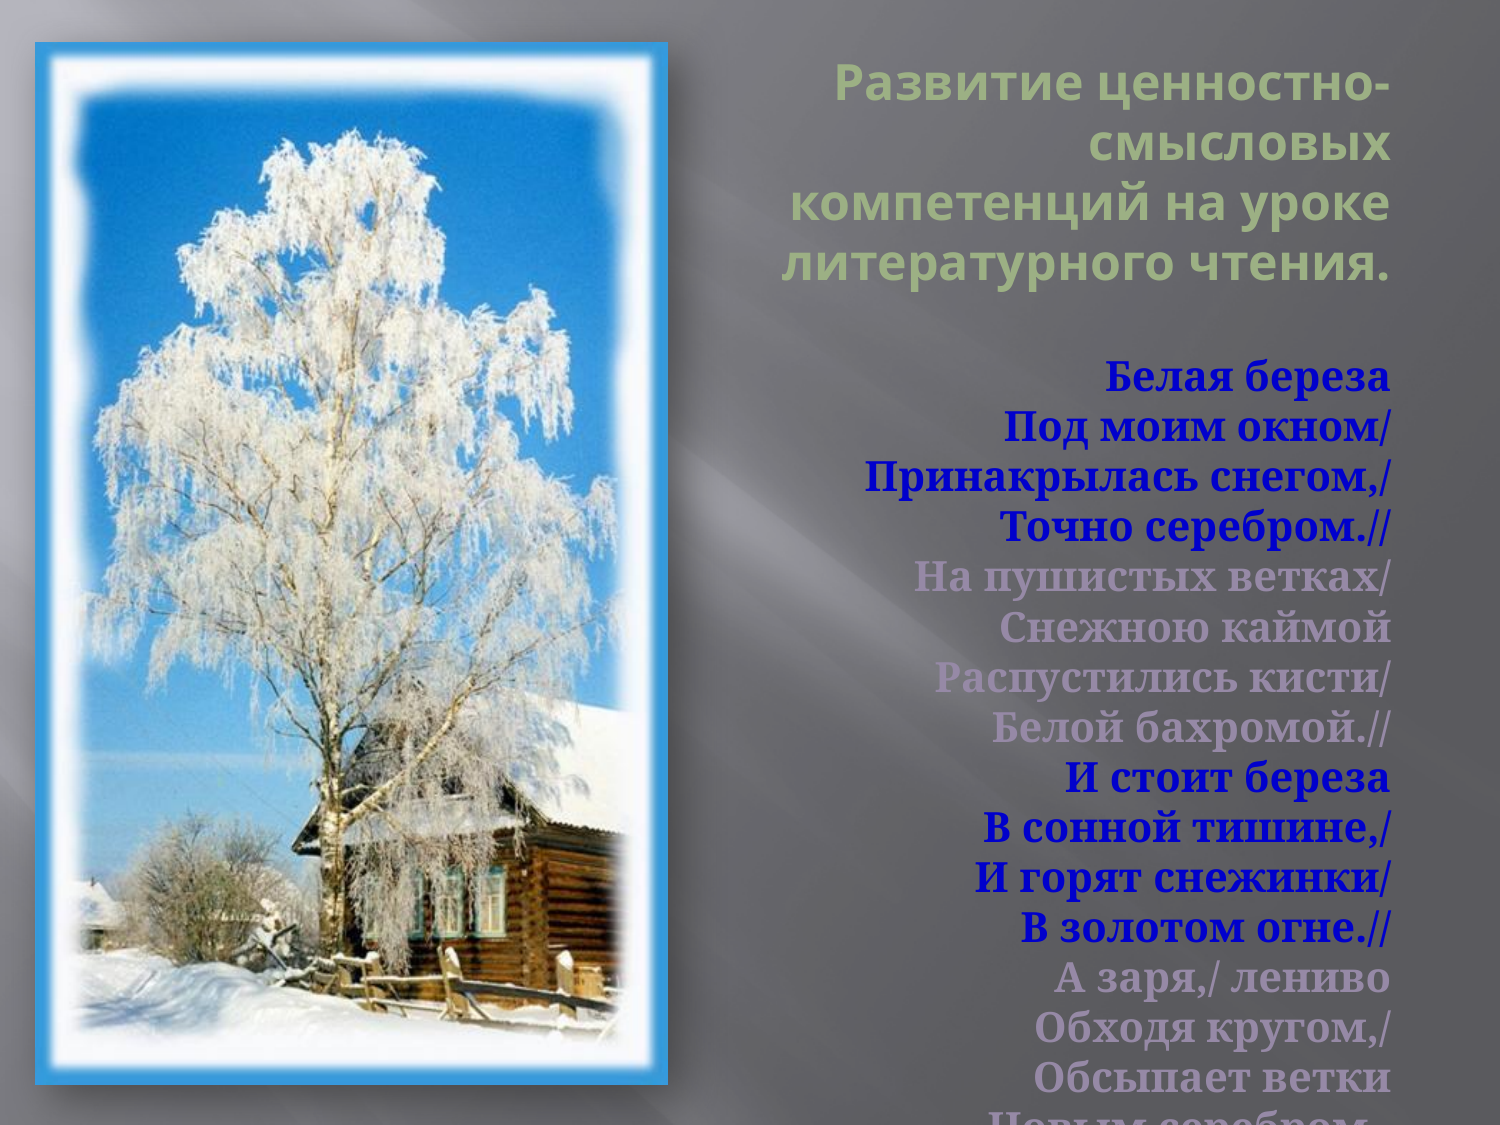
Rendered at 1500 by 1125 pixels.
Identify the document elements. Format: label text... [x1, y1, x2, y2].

text_box Развитие ценностно-смысловых компетенций на уроке литературного чтения. Белая береза Под моим окном/ Принакрылась снегом,/ Точно серебром.// На пушистых ветках/ Снежною каймой Распустились кисти/ Белой бахромой.// И стоит береза В сонной тишине,/ И горят снежинки/ В золотом огне.// А заря,/ лениво Обходя кругом,/ Обсыпает ветки Новым серебром. [714, 42, 1407, 1125]
picture [34, 42, 668, 1085]
